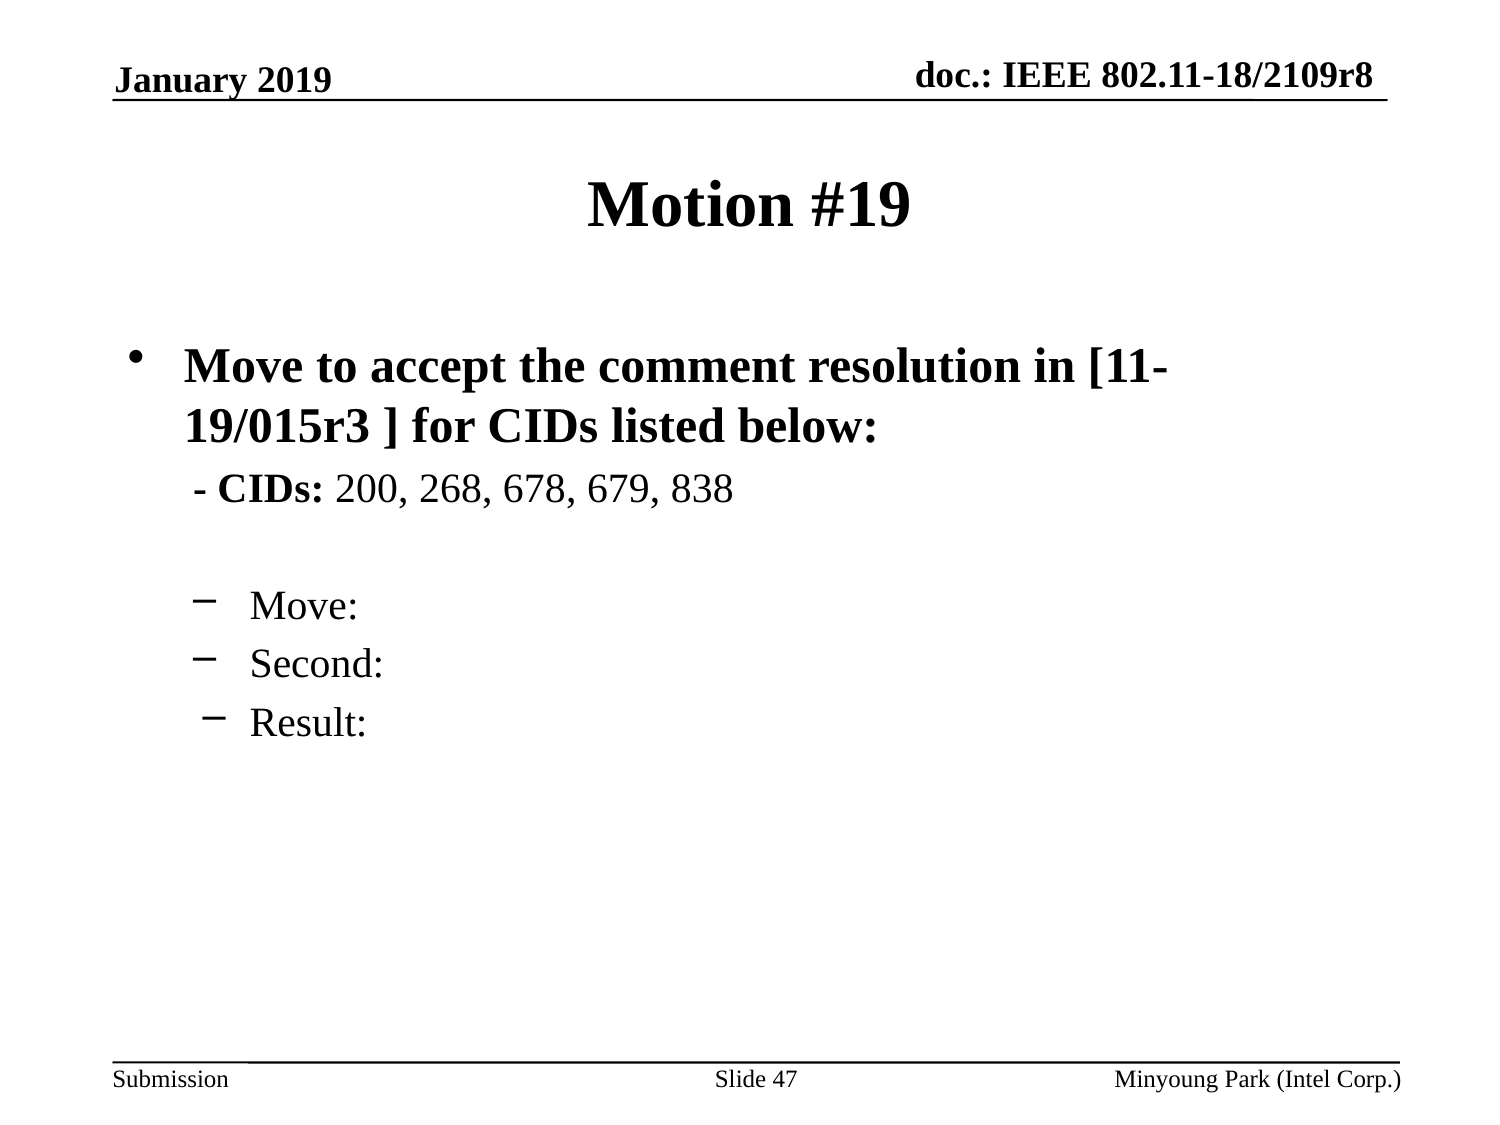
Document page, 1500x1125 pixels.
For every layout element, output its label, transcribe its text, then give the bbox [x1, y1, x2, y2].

list Move to accept the comment resolution in [11-19/015r3 ] for CIDs listed below: - CIDs: 200, 268, 678, 679, 838 Move: Second: Result: [112, 324, 1388, 1000]
slide_number Slide 47 [712, 1061, 800, 1093]
footer Minyoung Park (Intel Corp.) [949, 1061, 1402, 1093]
title Motion #19 [112, 112, 1388, 288]
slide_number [114, 54, 335, 101]
